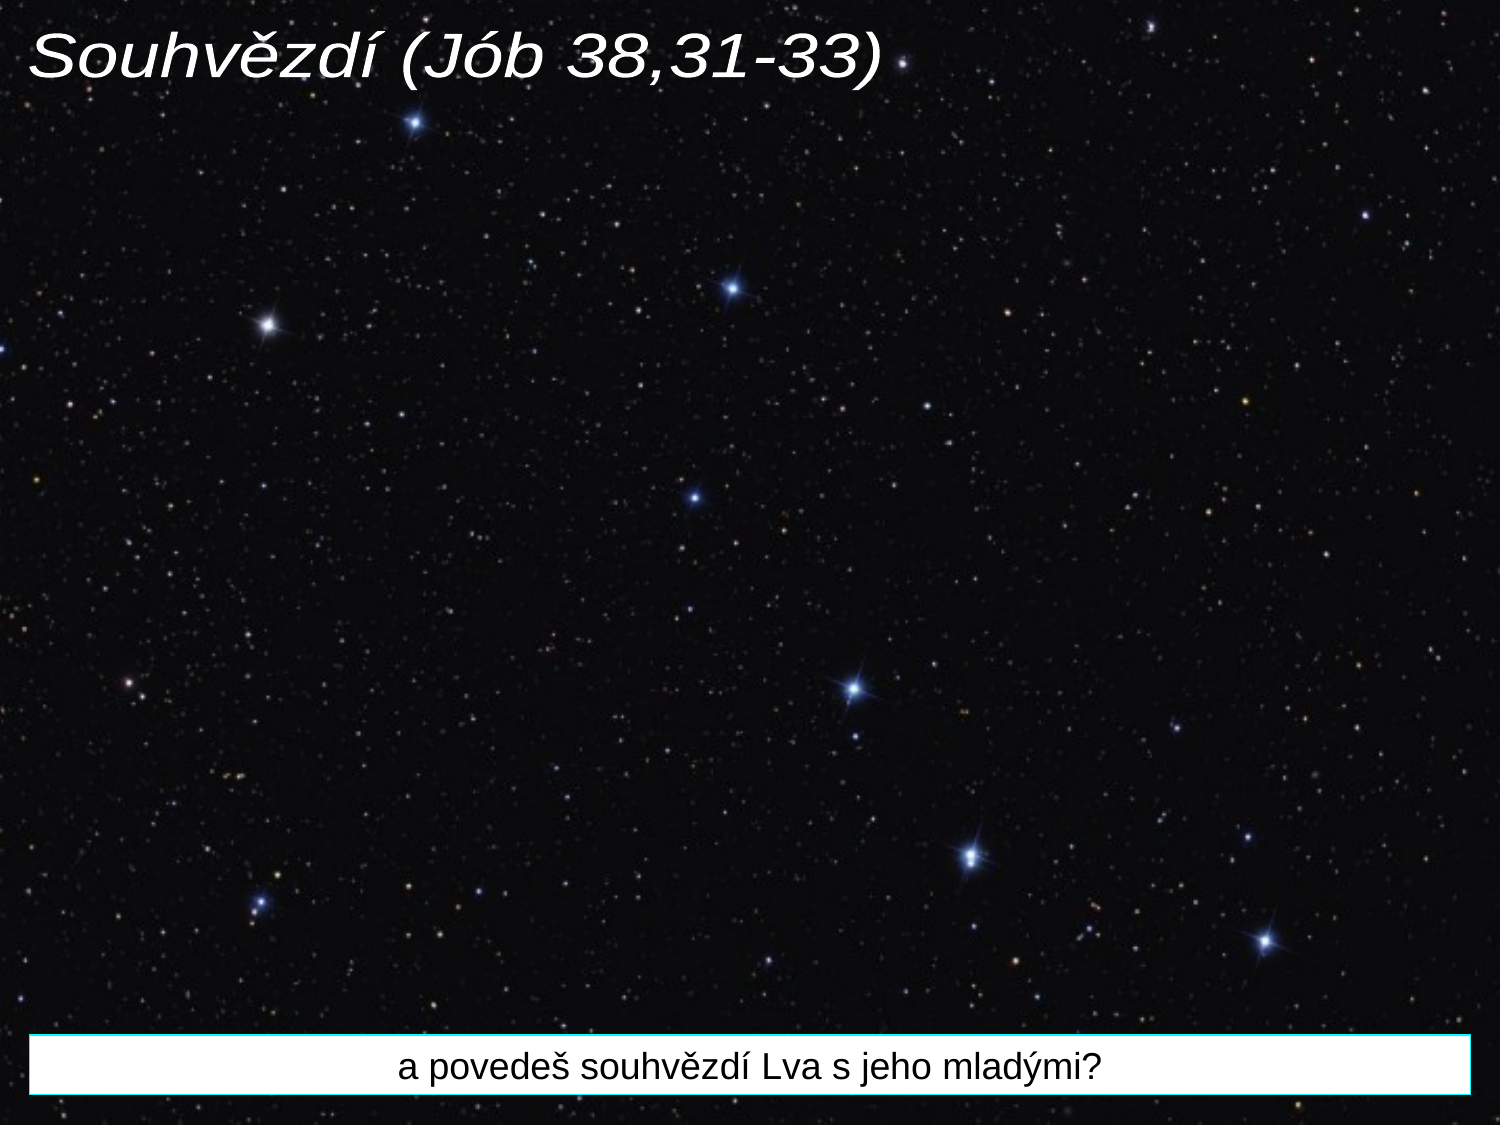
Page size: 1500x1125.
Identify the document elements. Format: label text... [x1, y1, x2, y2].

text_box a povedeš souhvězdí Lva s jeho mladými? [29, 1034, 1471, 1095]
picture [0, 0, 1500, 1125]
